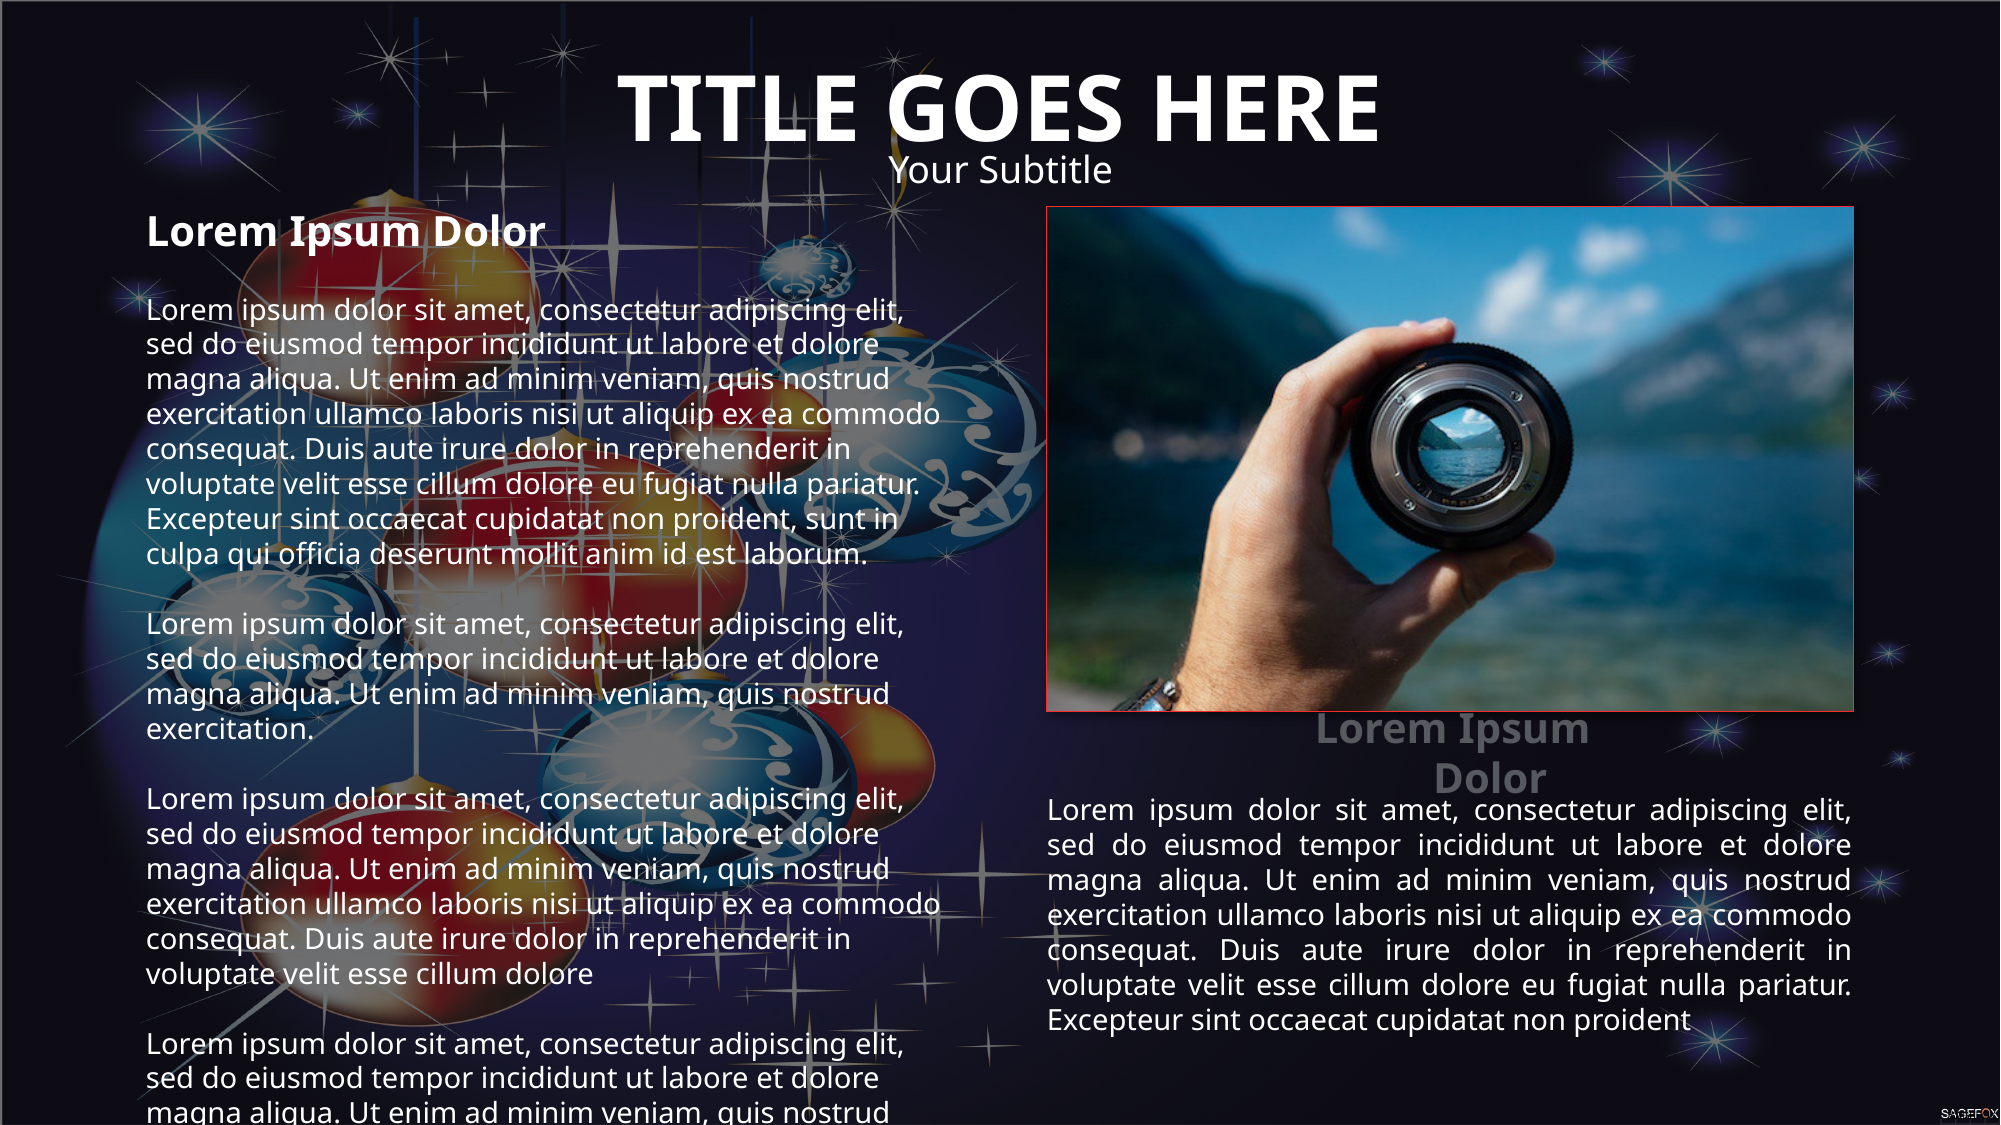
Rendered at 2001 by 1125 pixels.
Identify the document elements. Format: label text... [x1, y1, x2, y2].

picture [0, 0, 2001, 1125]
text_box Lorem Ipsum Dolor [145, 207, 952, 252]
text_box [548, 42, 1452, 199]
text_box Lorem Ipsum Dolor [1272, 729, 1633, 774]
text_box Lorem ipsum dolor sit amet, consectetur adipiscing elit, sed do eiusmod tempor incididunt ut labore et dolore magna aliqua. Ut enim ad minim veniam, quis nostrud exercitation ullamco laboris nisi ut aliquip ex ea commodo consequat. Duis aute irure dolor in reprehenderit in voluptate velit esse cillum dolore eu fugiat nulla pariatur. Excepteur sint occaecat cupidatat non proident, sunt in culpa qui officia deserunt mollit anim id est laborum. Lorem ipsum dolor sit amet, consectetur adipiscing elit, sed do eiusmod tempor incididunt ut labore et dolore magna aliqua. Ut enim ad minim veniam, quis nostrud exercitation. Lorem ipsum dolor sit amet, consectetur adipiscing elit, sed do eiusmod tempor incididunt ut labore et dolore magna aliqua. Ut enim ad minim veniam, quis nostrud exercitation ullamco laboris nisi ut aliquip ex ea commodo consequat. Duis aute irure dolor in reprehenderit in voluptate velit esse cillum dolore Lorem ipsum dolor sit amet, consectetur adipiscing elit, sed do eiusmod tempor incididunt ut labore et dolore magna aliqua. Ut enim ad minim veniam, quis nostrud exercitation. [145, 290, 952, 1125]
text_box Lorem ipsum dolor sit amet, consectetur adipiscing elit, sed do eiusmod tempor incididunt ut labore et dolore magna aliqua. Ut enim ad minim veniam, quis nostrud exercitation ullamco laboris nisi ut aliquip ex ea commodo consequat. Duis aute irure dolor in reprehenderit in voluptate velit esse cillum dolore eu fugiat nulla pariatur. Excepteur sint occaecat cupidatat non proident [1046, 791, 1853, 1036]
